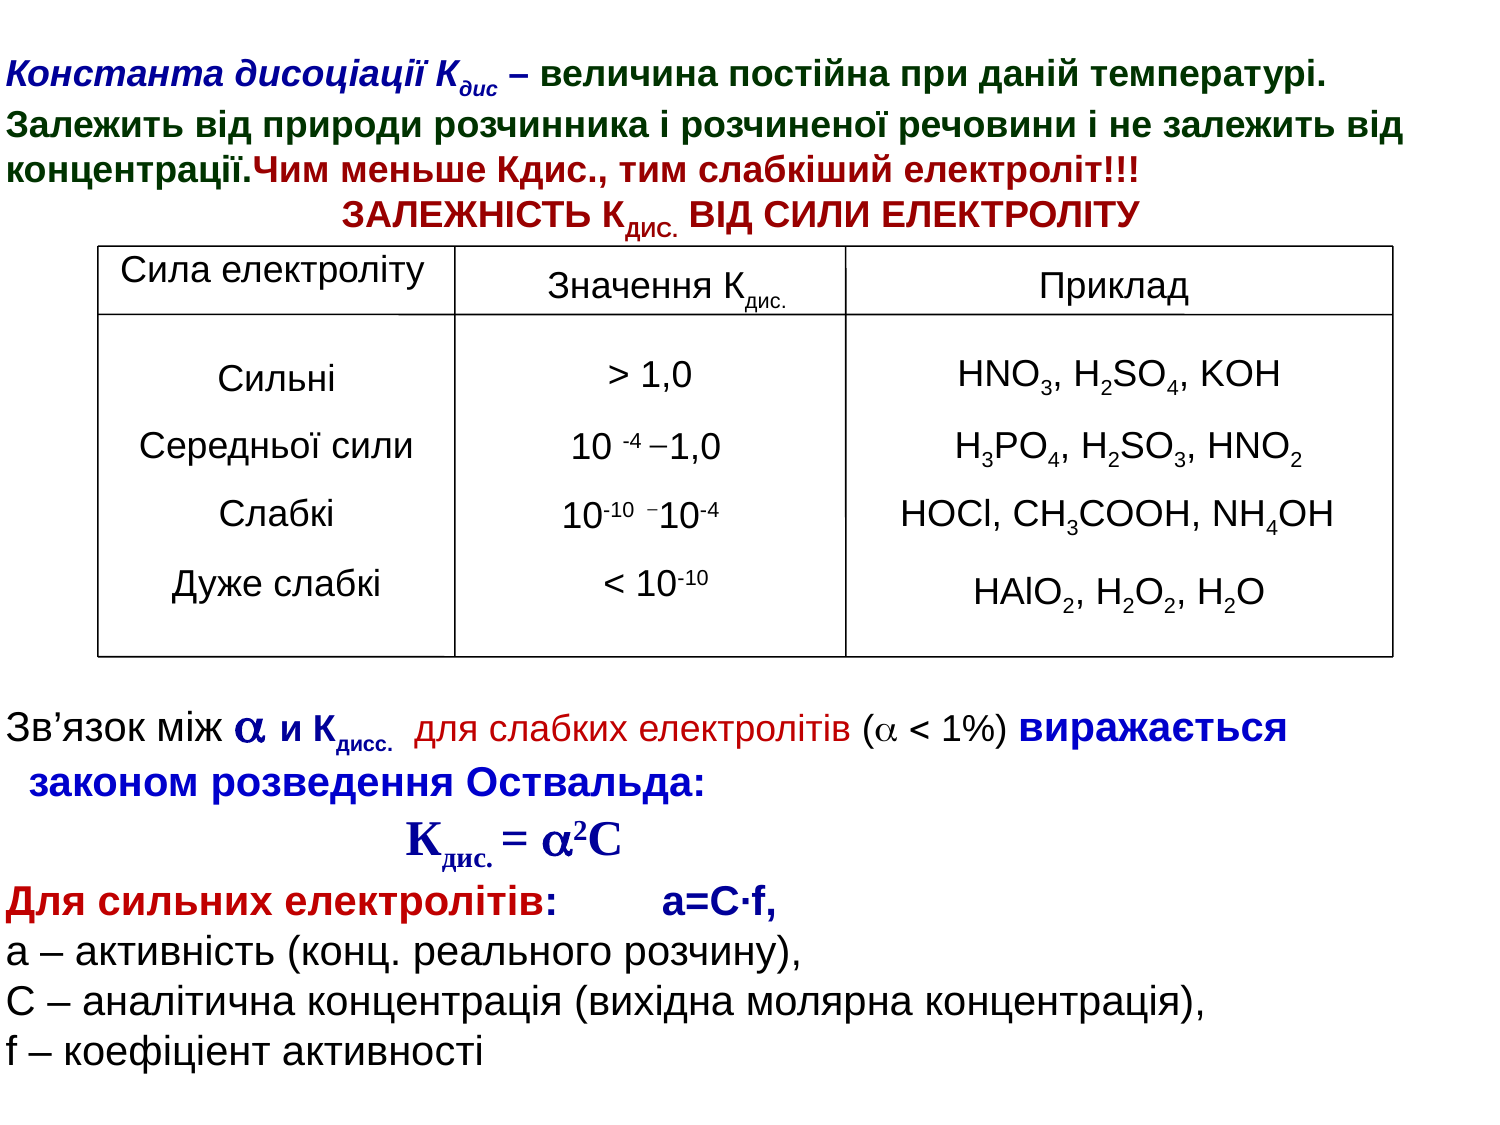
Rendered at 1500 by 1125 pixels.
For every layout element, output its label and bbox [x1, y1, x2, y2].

text_box [97, 244, 1403, 657]
